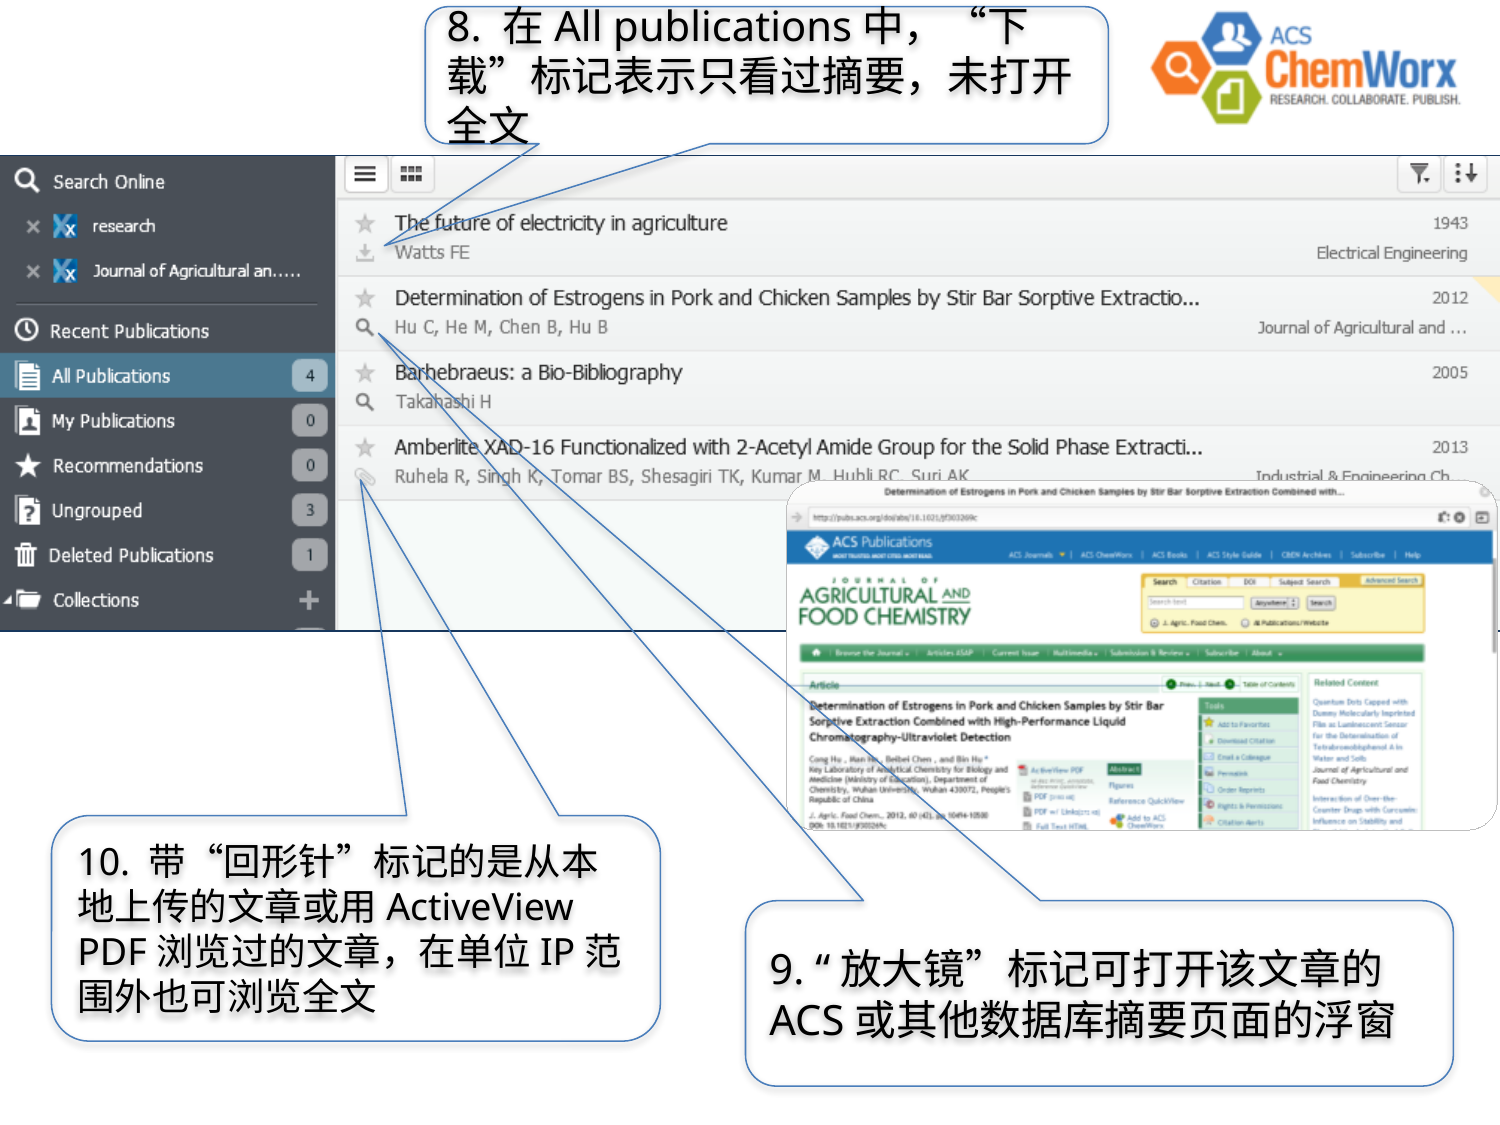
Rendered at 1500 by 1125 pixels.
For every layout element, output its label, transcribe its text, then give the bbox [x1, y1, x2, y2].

picture [1135, 3, 1473, 136]
text_box 10. 带“回形针”标记的是从本地上传的文章或用ActiveView PDF浏览过的文章，在单位IP范围外也可浏览全文 [50, 639, 662, 1042]
text_box 8. 在All publications中，“下载”标记表示只看过摘要，未打开全文 [424, 5, 1110, 154]
text_box 9. “放大镜”标记可打开该文章的ACS或其他数据库摘要页面的浮窗 [638, 639, 780, 805]
text_box 9. “放大镜”标记可打开该文章的ACS或其他数据库摘要页面的浮窗 [744, 839, 1455, 1087]
picture [0, 156, 1500, 831]
